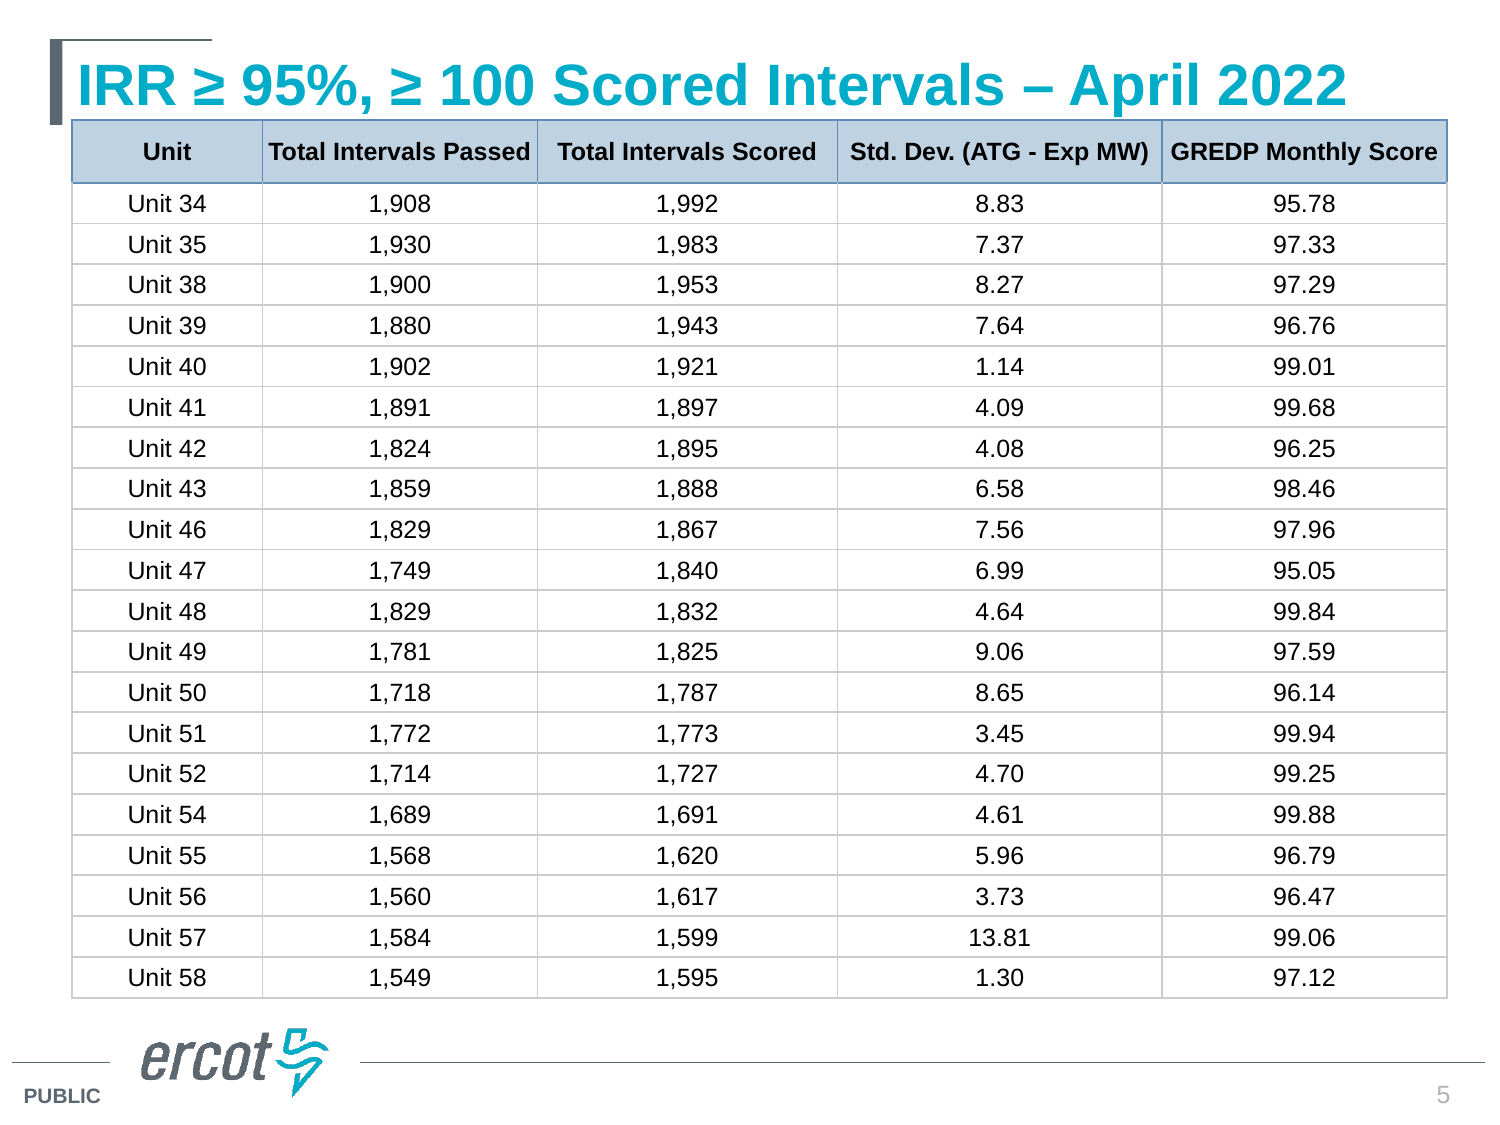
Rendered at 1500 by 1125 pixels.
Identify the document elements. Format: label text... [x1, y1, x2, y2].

table_cell 8.83 [838, 184, 1161, 223]
table_header Total Intervals Passed [263, 121, 537, 182]
table_header Std. Dev. (ATG - Exp MW) [838, 121, 1161, 182]
table_cell 96.76 [1163, 306, 1446, 345]
table_cell 1,714 [263, 754, 537, 793]
table_cell 1,787 [538, 673, 837, 711]
table_cell 1,599 [538, 917, 837, 956]
table_cell 4.09 [838, 387, 1161, 426]
table_cell 1,943 [538, 306, 837, 345]
table_header Total Intervals Scored [538, 121, 837, 182]
table_cell 1,953 [538, 265, 837, 304]
table_cell Unit 47 [73, 550, 262, 589]
table_cell 1,840 [538, 550, 837, 589]
table_cell 1,859 [263, 469, 537, 508]
table_cell 1,749 [263, 550, 537, 589]
table_cell 1,549 [263, 958, 537, 997]
table_cell Unit 38 [73, 265, 262, 304]
table_cell 1,829 [263, 591, 537, 630]
table_cell 97.59 [1163, 632, 1446, 671]
table_cell 1,902 [263, 347, 537, 386]
table_cell 97.96 [1163, 510, 1446, 549]
table_cell Unit 52 [73, 754, 262, 793]
table_cell 6.58 [838, 469, 1161, 508]
table_cell 1,781 [263, 632, 537, 671]
table_cell 98.46 [1163, 469, 1446, 508]
table_cell 99.01 [1163, 347, 1446, 386]
table_cell 1,568 [263, 836, 537, 874]
table_cell 7.37 [838, 224, 1161, 263]
table_cell 96.79 [1163, 836, 1446, 874]
table_cell 3.73 [838, 876, 1161, 915]
table_cell 8.65 [838, 673, 1161, 711]
table_cell 99.06 [1163, 917, 1446, 956]
table_cell 1,832 [538, 591, 837, 630]
table_cell 9.06 [838, 632, 1161, 671]
table_cell Unit 39 [73, 306, 262, 345]
table_cell 99.25 [1163, 754, 1446, 793]
table_cell 1,908 [263, 184, 537, 223]
table_cell Unit 35 [73, 224, 262, 263]
table_cell 1,867 [538, 510, 837, 549]
table_cell 95.05 [1163, 550, 1446, 589]
table_cell 4.70 [838, 754, 1161, 793]
table_cell Unit 51 [73, 713, 262, 752]
table_cell Unit 54 [73, 795, 262, 834]
table_cell 1,824 [263, 428, 537, 467]
table_cell Unit 34 [73, 184, 262, 223]
table_header Unit [73, 121, 262, 182]
table_header GREDP Monthly Score [1163, 121, 1446, 182]
table_cell 1,900 [263, 265, 537, 304]
table_cell Unit 46 [73, 510, 262, 549]
table_cell 1.30 [838, 958, 1161, 997]
table_cell 4.61 [838, 795, 1161, 834]
table_cell 1,595 [538, 958, 837, 997]
table_cell 1,584 [263, 917, 537, 956]
table_cell Unit 56 [73, 876, 262, 915]
table_cell 1,560 [263, 876, 537, 915]
table_cell 1,718 [263, 673, 537, 711]
table_cell 1,691 [538, 795, 837, 834]
table_cell 96.47 [1163, 876, 1446, 915]
table_cell 7.56 [838, 510, 1161, 549]
table_cell 1,888 [538, 469, 837, 508]
table_cell 1,930 [263, 224, 537, 263]
table_cell Unit 49 [73, 632, 262, 671]
table_cell 4.64 [838, 591, 1161, 630]
table_cell Unit 42 [73, 428, 262, 467]
table_cell 6.99 [838, 550, 1161, 589]
table_cell 1,825 [538, 632, 837, 671]
table_cell 1,880 [263, 306, 537, 345]
table_cell 99.68 [1163, 387, 1446, 426]
slide_number 5 [1412, 1076, 1475, 1112]
table_cell 97.33 [1163, 224, 1446, 263]
table_cell Unit 41 [73, 387, 262, 426]
table_cell Unit 40 [73, 347, 262, 386]
table_cell 97.29 [1163, 265, 1446, 304]
table_cell 1,921 [538, 347, 837, 386]
table_cell 13.81 [838, 917, 1161, 956]
table_cell 96.14 [1163, 673, 1446, 711]
table_cell 1,689 [263, 795, 537, 834]
title IRR ≥ 95%, ≥ 100 Scored Intervals – April 2022 [62, 39, 1450, 158]
table_cell 4.08 [838, 428, 1161, 467]
table_cell 1,897 [538, 387, 837, 426]
table_cell 1,620 [538, 836, 837, 874]
table_cell Unit 50 [73, 673, 262, 711]
table_cell 8.27 [838, 265, 1161, 304]
table_cell 97.12 [1163, 958, 1446, 997]
table_cell 1,829 [263, 510, 537, 549]
table_cell Unit 43 [73, 469, 262, 508]
table_cell 1,992 [538, 184, 837, 223]
table_cell 1,891 [263, 387, 537, 426]
table_cell Unit 55 [73, 836, 262, 874]
table_cell 1,983 [538, 224, 837, 263]
table_cell 1,617 [538, 876, 837, 915]
picture [137, 1024, 332, 1100]
table_cell 1,772 [263, 713, 537, 752]
table_cell 99.88 [1163, 795, 1446, 834]
table_cell 99.84 [1163, 591, 1446, 630]
table_cell 3.45 [838, 713, 1161, 752]
table_cell 1,727 [538, 754, 837, 793]
table_cell 99.94 [1163, 713, 1446, 752]
table_cell Unit 48 [73, 591, 262, 630]
table_cell 96.25 [1163, 428, 1446, 467]
table_cell 5.96 [838, 836, 1161, 874]
table_cell 7.64 [838, 306, 1161, 345]
table_cell 1.14 [838, 347, 1161, 386]
table_cell Unit 58 [73, 958, 262, 997]
table_cell 1,895 [538, 428, 837, 467]
table_cell Unit 57 [73, 917, 262, 956]
table_cell 95.78 [1163, 184, 1446, 223]
table_cell 1,773 [538, 713, 837, 752]
